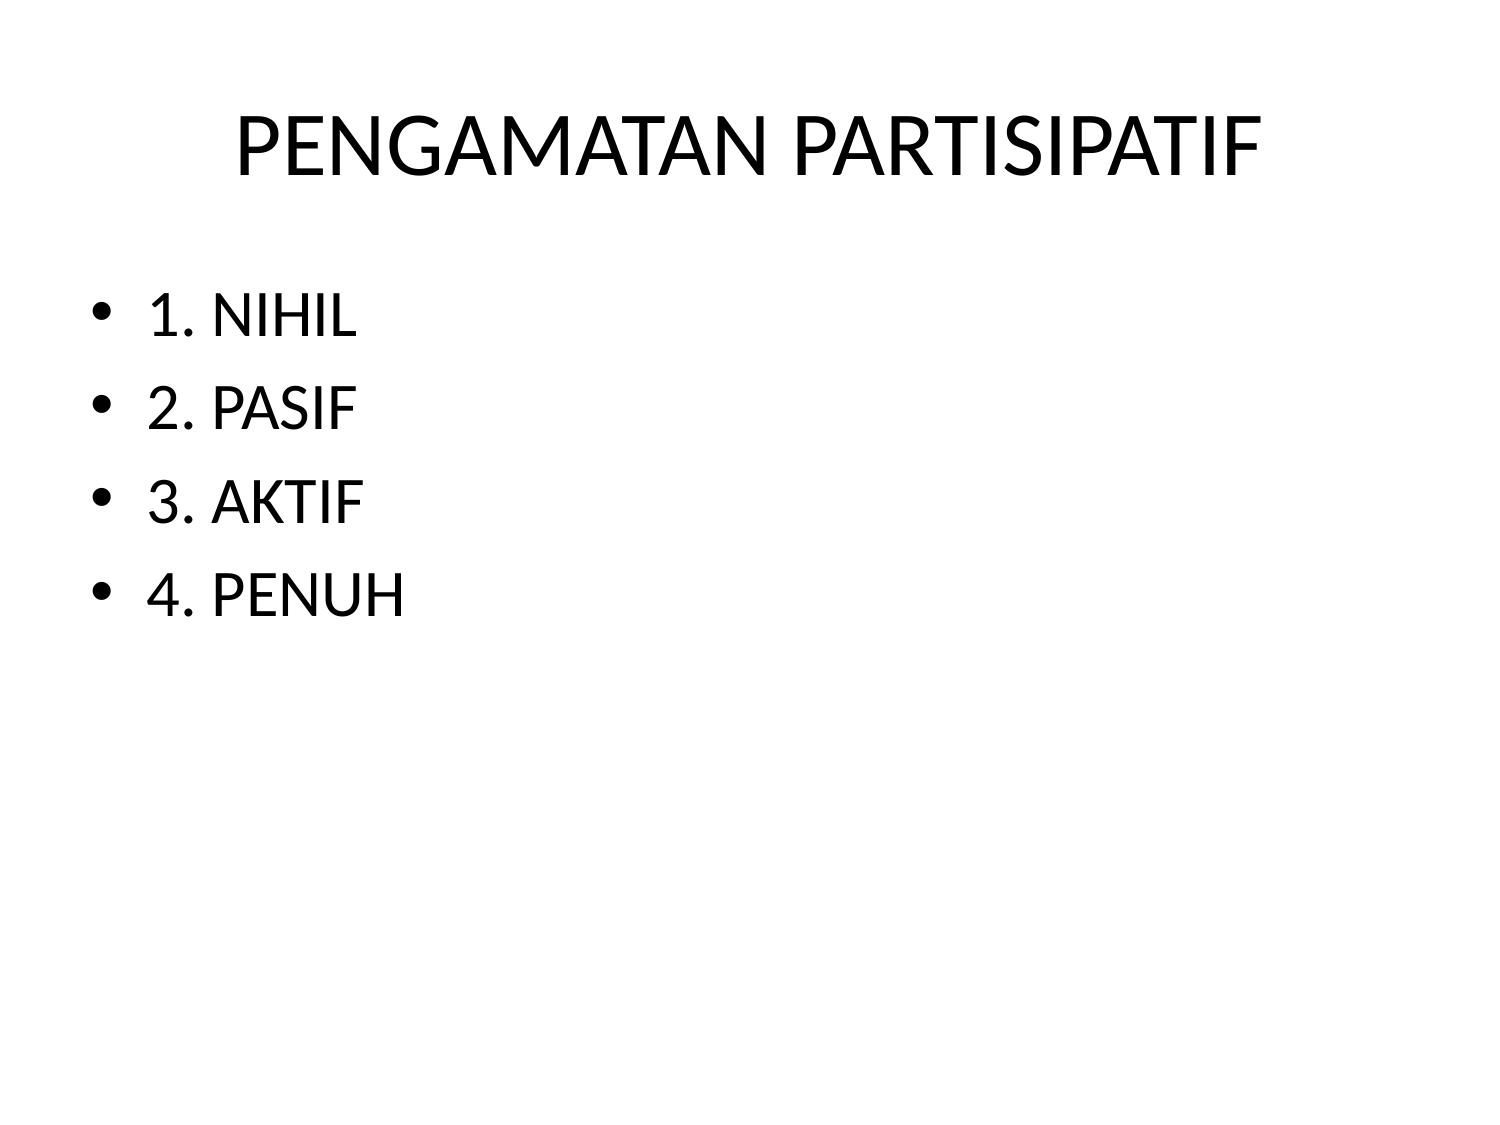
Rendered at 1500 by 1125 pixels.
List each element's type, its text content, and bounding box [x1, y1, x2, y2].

title PENGAMATAN PARTISIPATIF [75, 45, 1425, 233]
list 1. NIHIL 2. PASIF 3. AKTIF 4. PENUH [75, 262, 1425, 1005]
